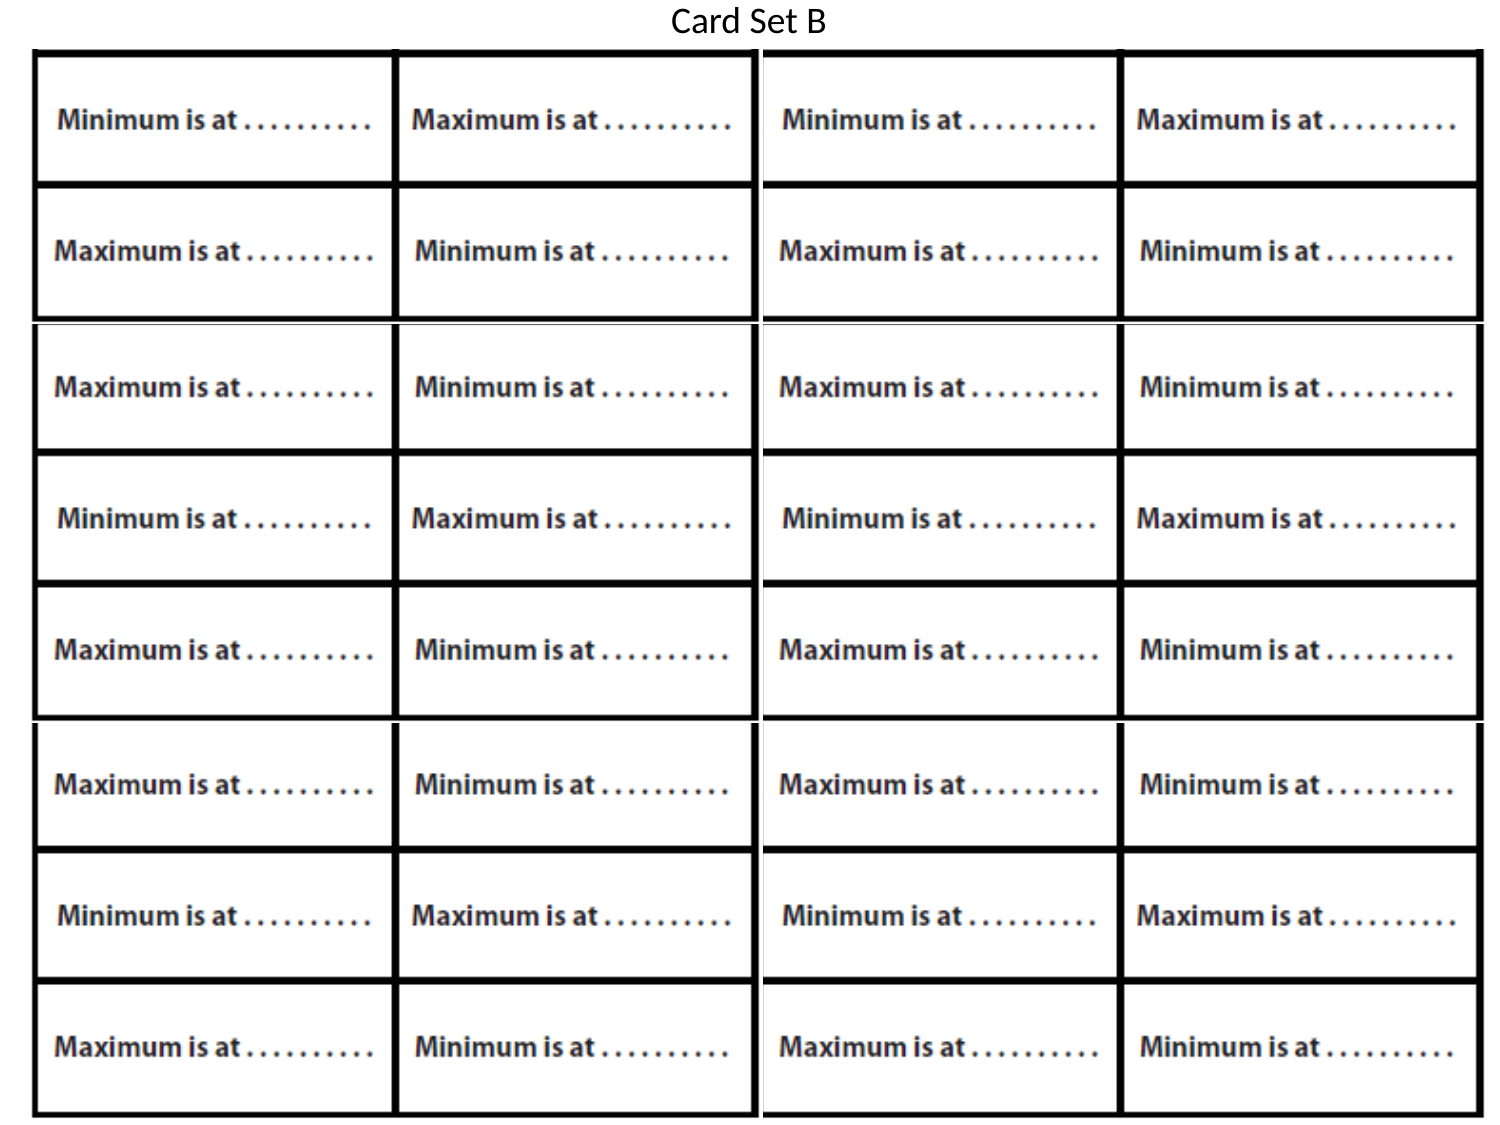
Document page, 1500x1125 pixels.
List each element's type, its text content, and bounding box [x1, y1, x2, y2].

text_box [764, 48, 1488, 1120]
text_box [25, 48, 764, 1120]
text_box Card Set B [656, 0, 843, 47]
